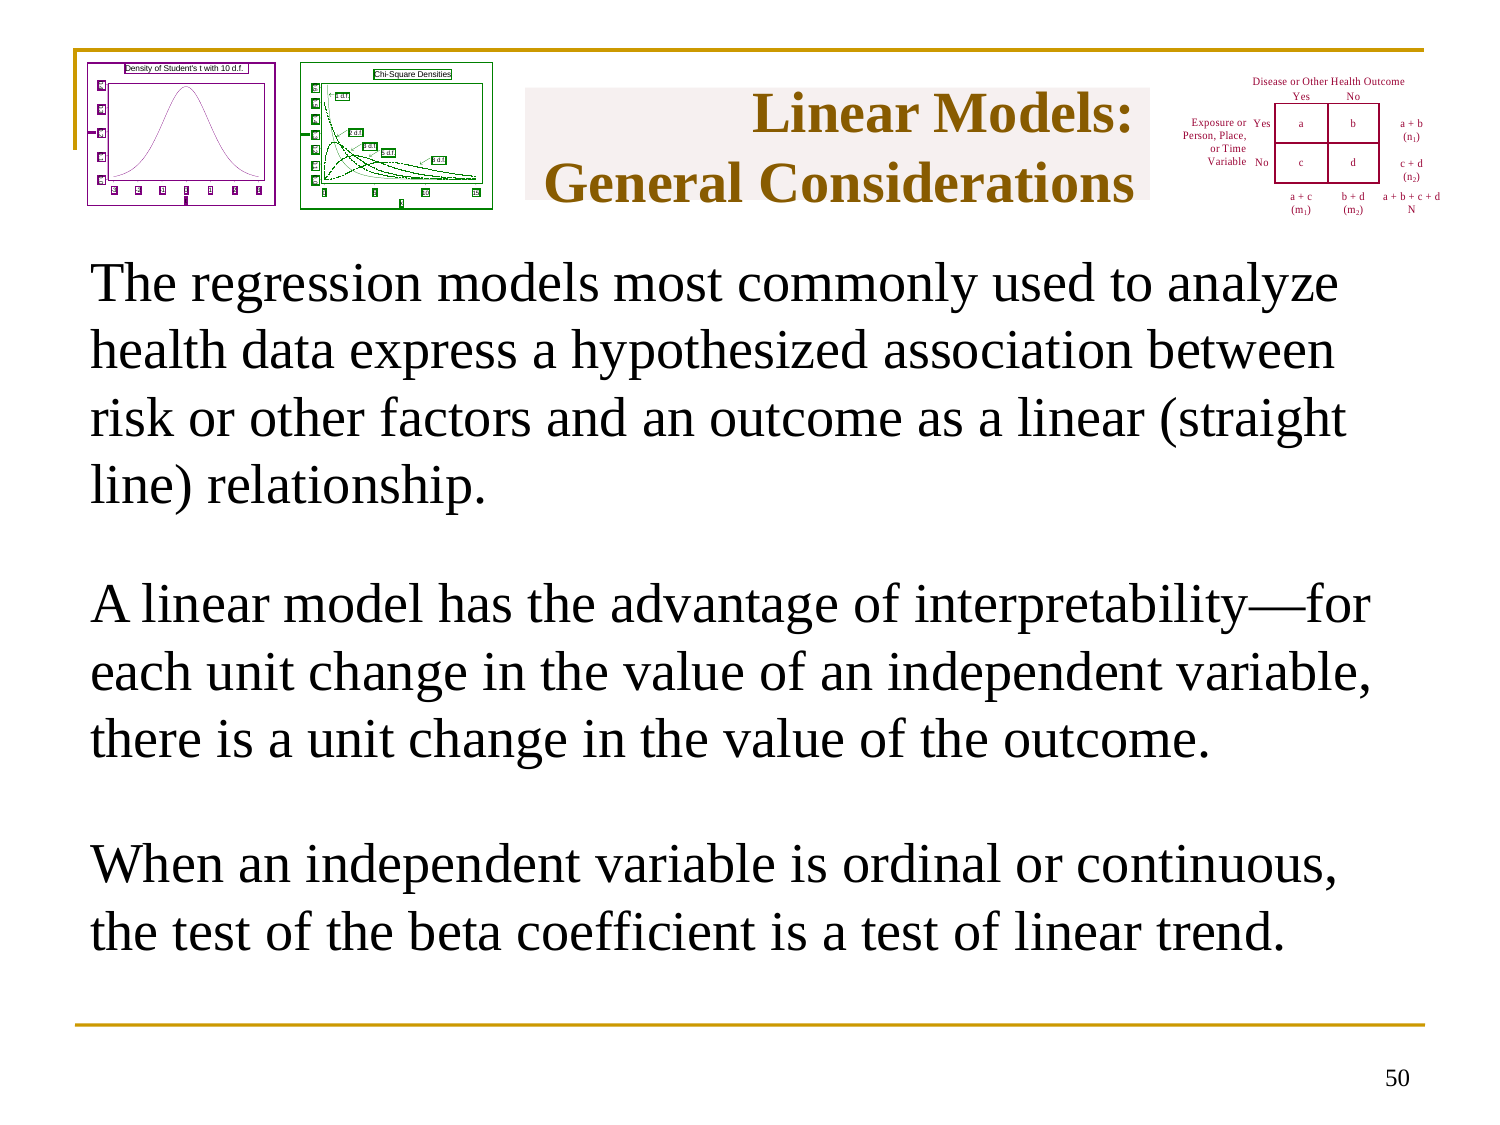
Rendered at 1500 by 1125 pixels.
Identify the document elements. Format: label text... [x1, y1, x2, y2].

title Linear Models: General Considerations [524, 87, 1151, 201]
list The regression models most commonly used to analyze health data express a hypothesized association between risk or other factors and an outcome as a linear (straight line) relationship. A linear model has the advantage of interpretability—for each unit change in the value of an independent variable, there is a unit change in the value of the outcome. When an independent variable is ordinal or continuous, the test of the beta coefficient is a test of linear trend. [74, 237, 1438, 1013]
slide_number 49 [1074, 1049, 1426, 1100]
